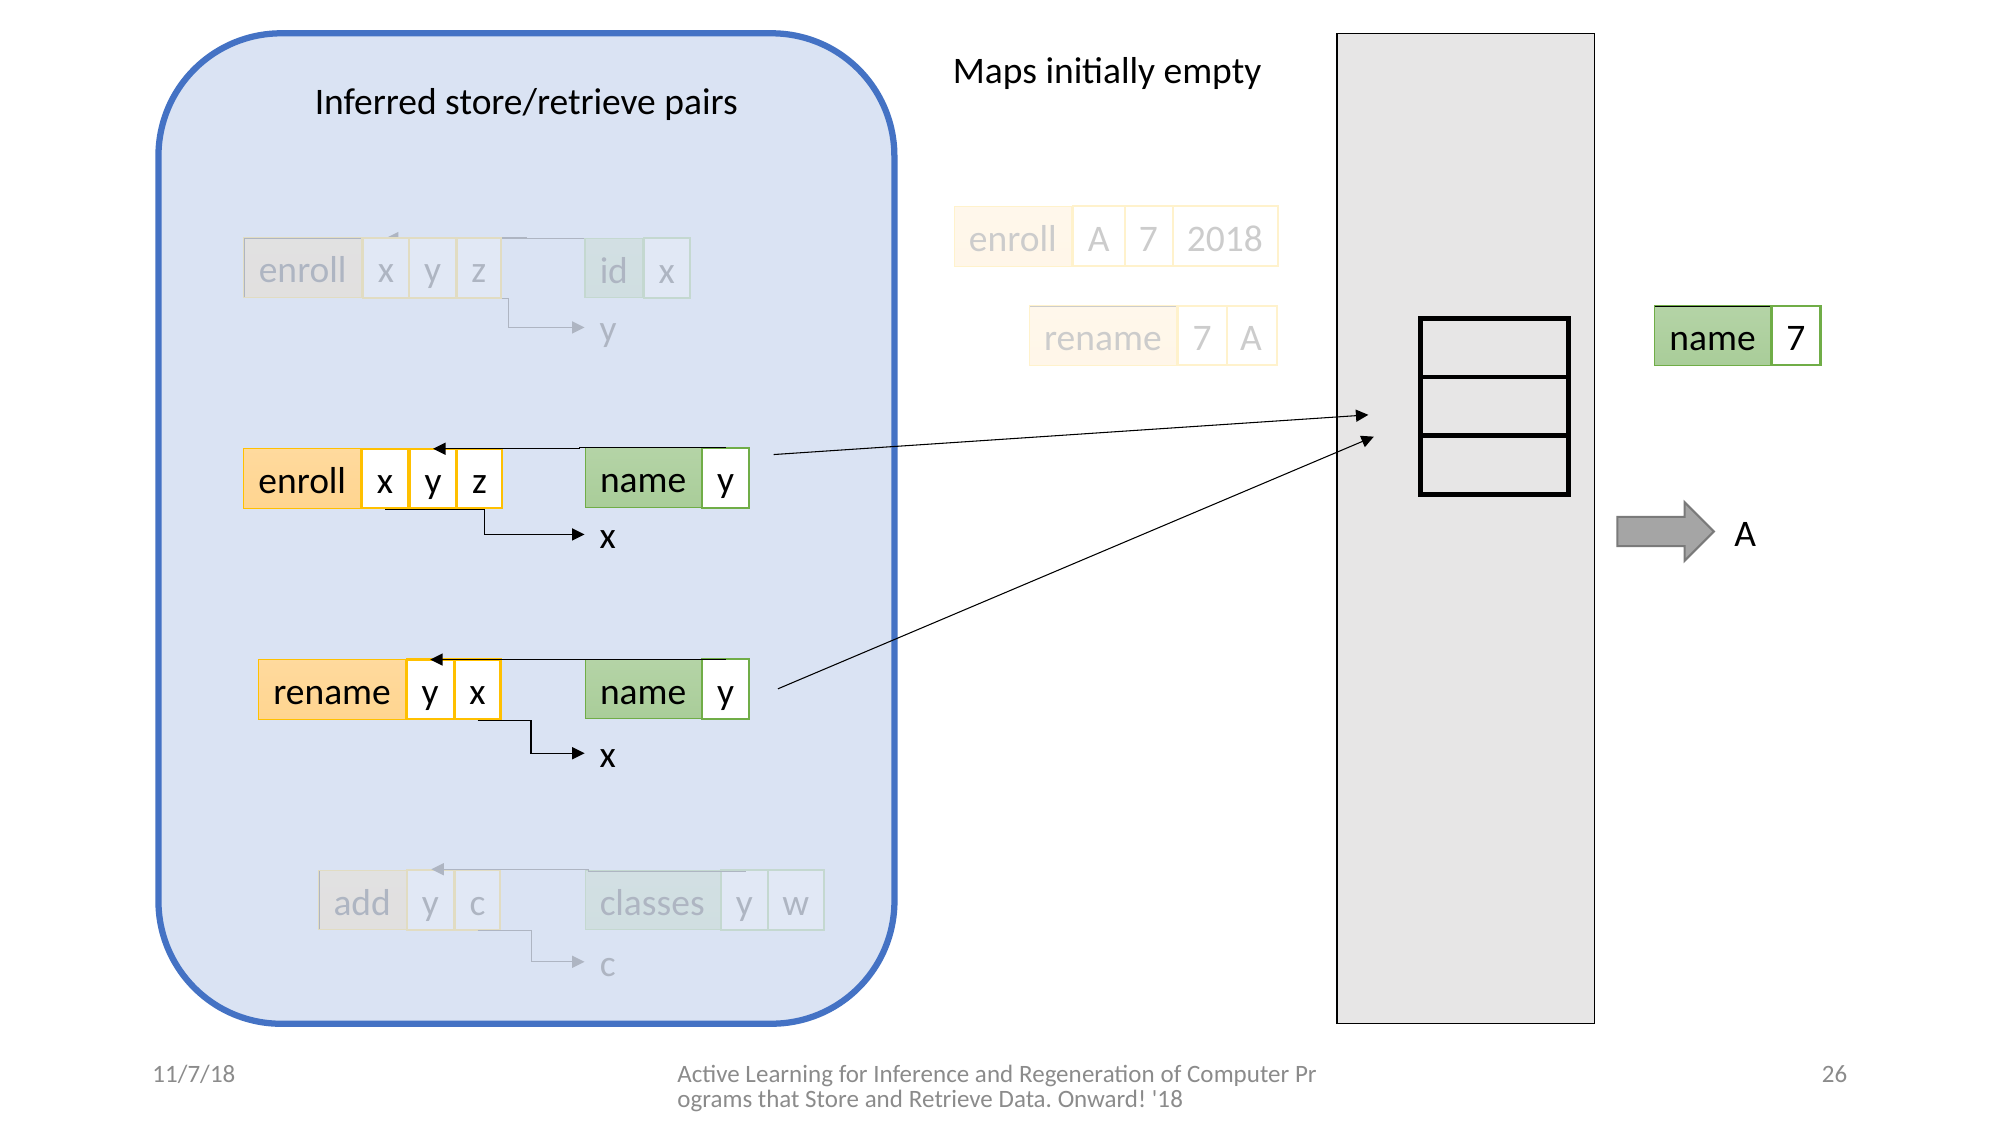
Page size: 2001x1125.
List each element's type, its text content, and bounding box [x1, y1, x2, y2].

text_box [928, 169, 1293, 285]
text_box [158, 33, 895, 1024]
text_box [773, 414, 1369, 455]
text_box A [1719, 502, 1772, 562]
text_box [1653, 305, 1821, 367]
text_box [953, 206, 1279, 268]
text_box [942, 283, 1307, 373]
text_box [777, 436, 1374, 689]
slide_number 26 [1412, 1042, 1863, 1103]
text_box [1336, 32, 1595, 1025]
footer Active Learning for Inference and Regeneration of Computer Programs that Store and Retrieve Data. Onward! '18 [662, 1042, 1338, 1103]
text_box Maps initially empty [937, 38, 1277, 99]
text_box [1028, 305, 1278, 367]
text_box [1360, 318, 1569, 495]
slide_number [137, 1042, 588, 1103]
text_box [1616, 499, 1716, 564]
